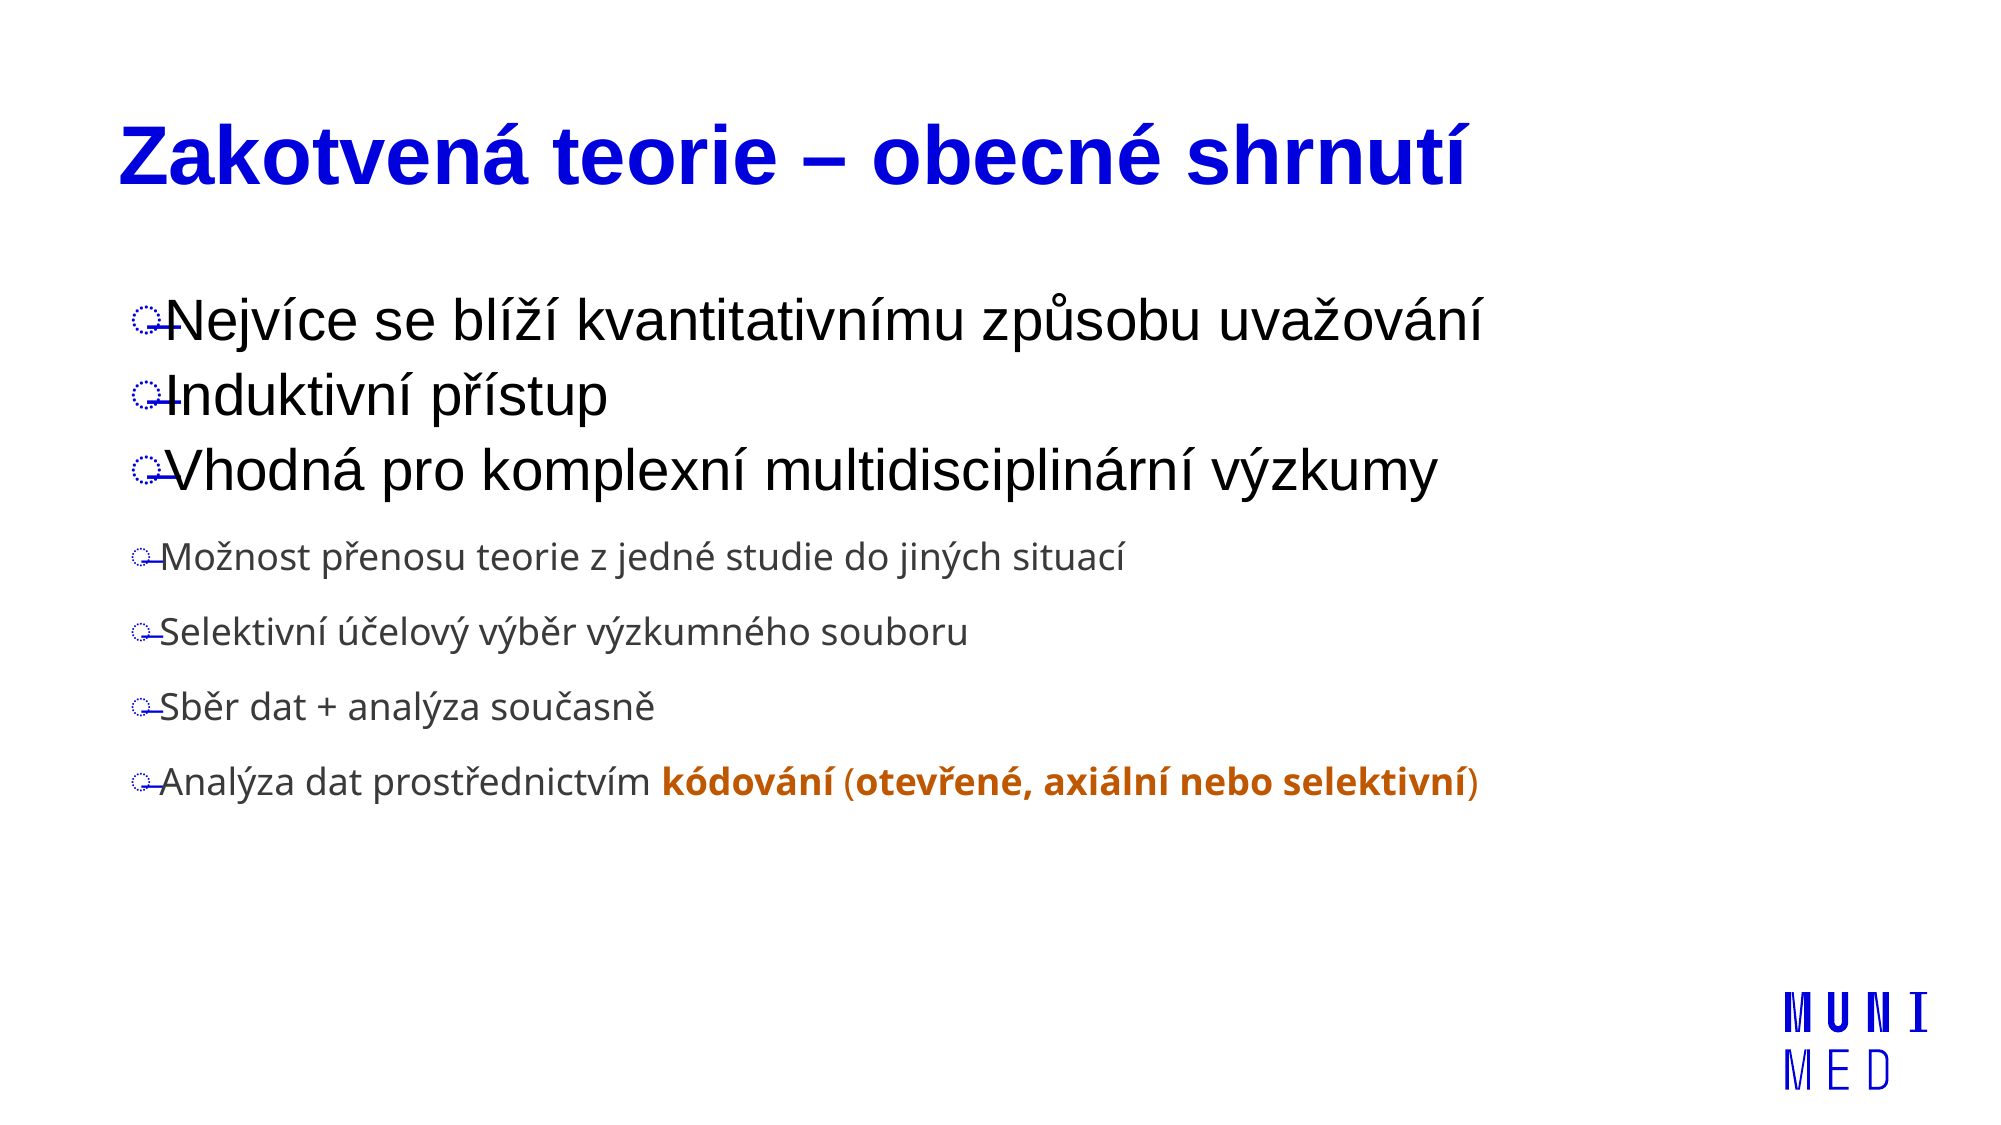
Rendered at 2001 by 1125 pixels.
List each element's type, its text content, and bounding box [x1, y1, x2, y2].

list Nejvíce se blíží kvantitativnímu způsobu uvažování Induktivní přístup Vhodná pro komplexní multidisciplinární výzkumy Možnost přenosu teorie z jedné studie do jiných situací Selektivní účelový výběr výzkumného souboru Sběr dat + analýza současně Analýza dat prostřednictvím kódování (otevřené, axiální nebo selektivní) [118, 277, 1883, 957]
title Zakotvená teorie – obecné shrnutí [118, 118, 1883, 193]
